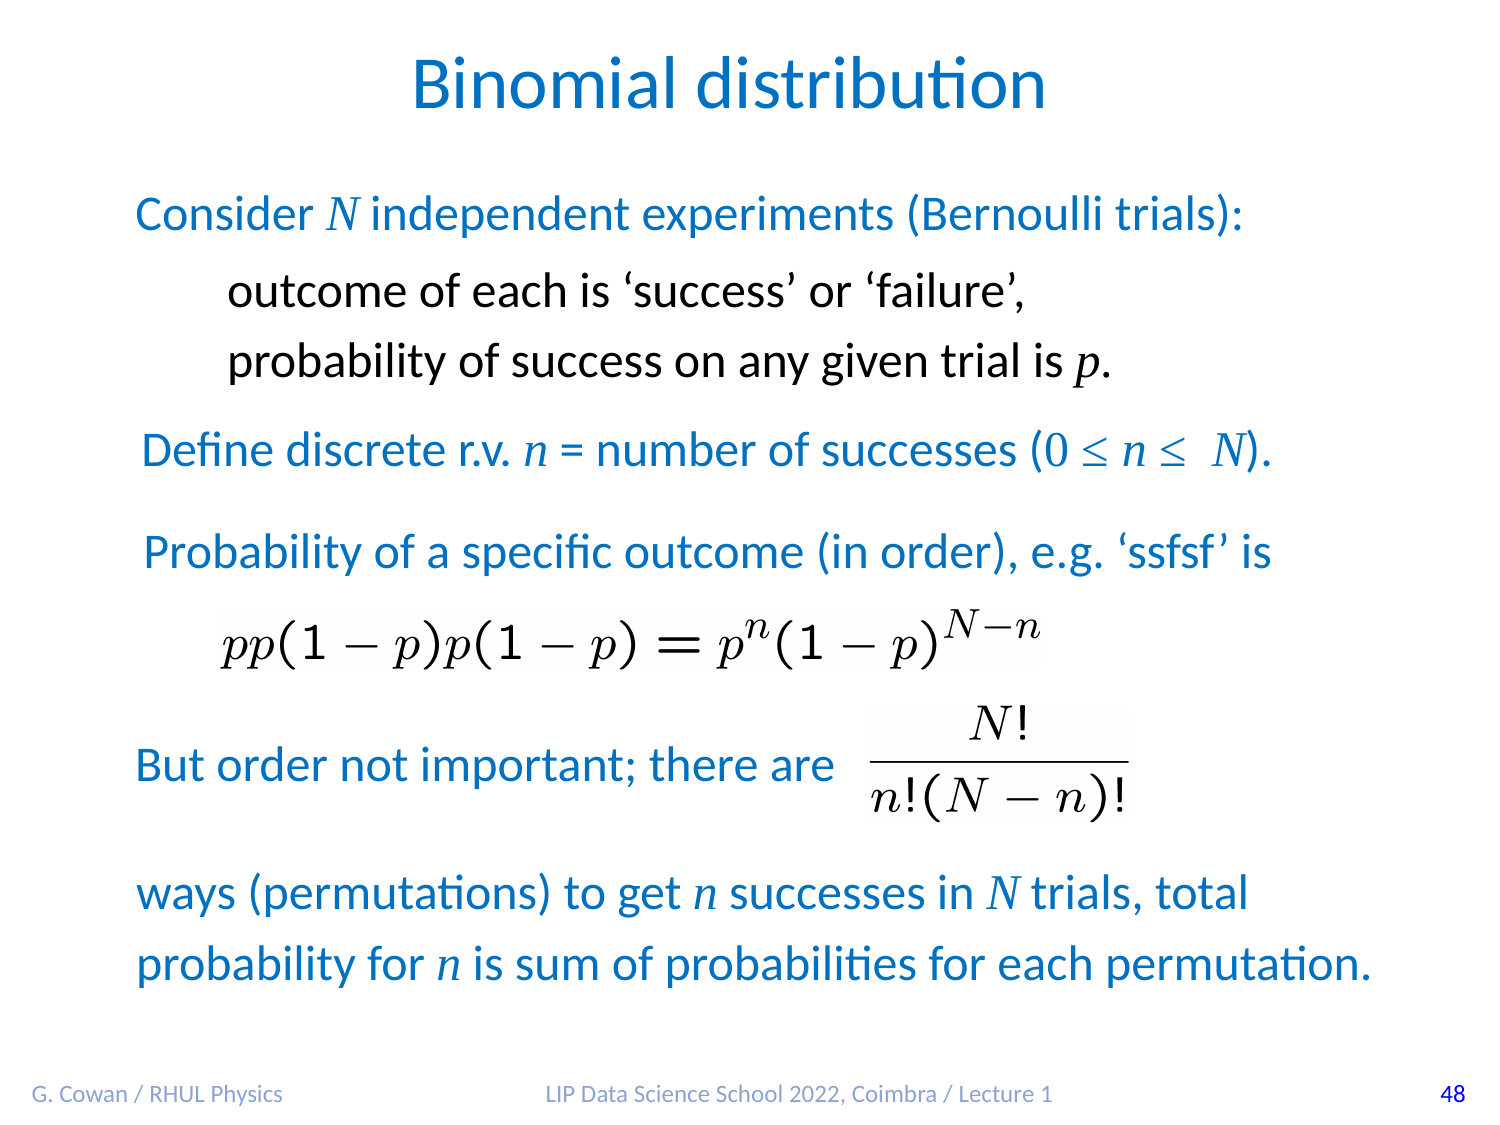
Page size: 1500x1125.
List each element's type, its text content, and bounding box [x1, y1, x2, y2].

text_box Binomial distribution [310, 25, 1150, 109]
text_box Define discrete r.v. n = number of successes (0 ≤ n ≤ N). [126, 408, 1288, 484]
picture [869, 705, 1129, 823]
slide_number G. Cowan / RHUL Physics [16, 1062, 338, 1123]
text_box Probability of a specific outcome (in order), e.g. ‘ssfsf’ is [128, 511, 1288, 586]
slide_number 48 [1262, 1062, 1481, 1123]
footer LIP Data Science School 2022, Coimbra / Lecture 1 [338, 1062, 1262, 1123]
picture [218, 609, 1041, 670]
text_box Consider N independent experiments (Bernoulli trials): [120, 172, 1260, 248]
text_box ways (permutations) to get n successes in N trials, total probability for n is sum of probabilities for each permutation. [121, 852, 1388, 998]
text_box outcome of each is ‘success’ or ‘failure’, probability of success on any given trial is p. [212, 250, 1129, 395]
text_box But order not important; there are [120, 723, 851, 799]
